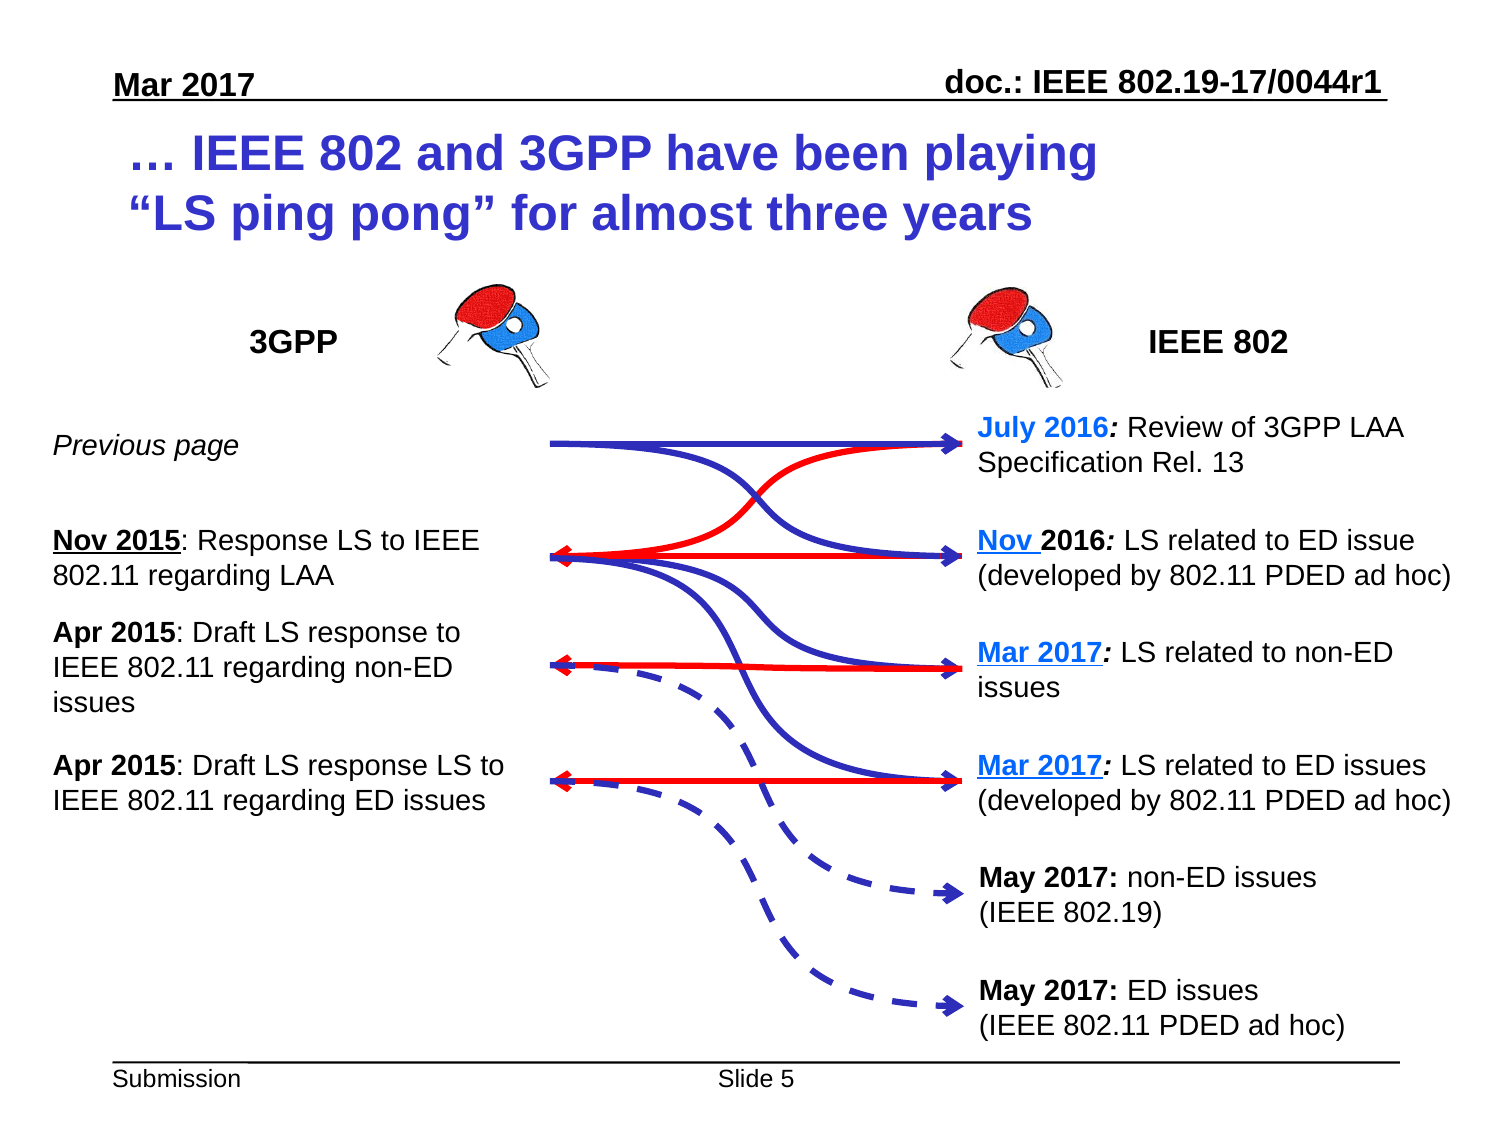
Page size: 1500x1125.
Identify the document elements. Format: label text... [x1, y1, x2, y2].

slide_number Slide 5 [709, 1061, 803, 1093]
text_box May 2017: ED issues (IEEE 802.11 PDED ad hoc) [964, 950, 1477, 1063]
text_box Previous page [37, 387, 550, 500]
text_box Mar 2017: LS related to ED issues (developed by 802.11 PDED ad hoc) [968, 725, 1475, 837]
text_box Mar 2017: LS related to non-ED issues [967, 612, 1475, 725]
text_box May 2017: non-ED issues (IEEE 802.19) [968, 837, 1477, 950]
text_box Nov 2016: LS related to ED issue (developed by 802.11 PDED ad hoc) [967, 500, 1475, 612]
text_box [549, 664, 965, 780]
title … IEEE 802 and 3GPP have been playing “LS ping pong” for almost three years [112, 112, 1388, 288]
text_box Nov 2015: Response LS to IEEE 802.11 regarding LAA [37, 500, 543, 609]
text_box July 2016: Review of 3GPP LAA Specification Rel. 13 [962, 387, 1475, 500]
text_box IEEE 802 [1066, 312, 1475, 369]
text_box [549, 780, 965, 1007]
picture [437, 284, 551, 388]
text_box Apr 2015: Draft LS response to IEEE 802.11 regarding non-ED issues [37, 609, 543, 722]
text_box Apr 2015: Draft LS response LS to IEEE 802.11 regarding ED issues [37, 725, 543, 838]
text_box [549, 558, 963, 663]
picture [949, 287, 1063, 391]
text_box 3GPP [37, 312, 432, 369]
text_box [549, 443, 963, 557]
